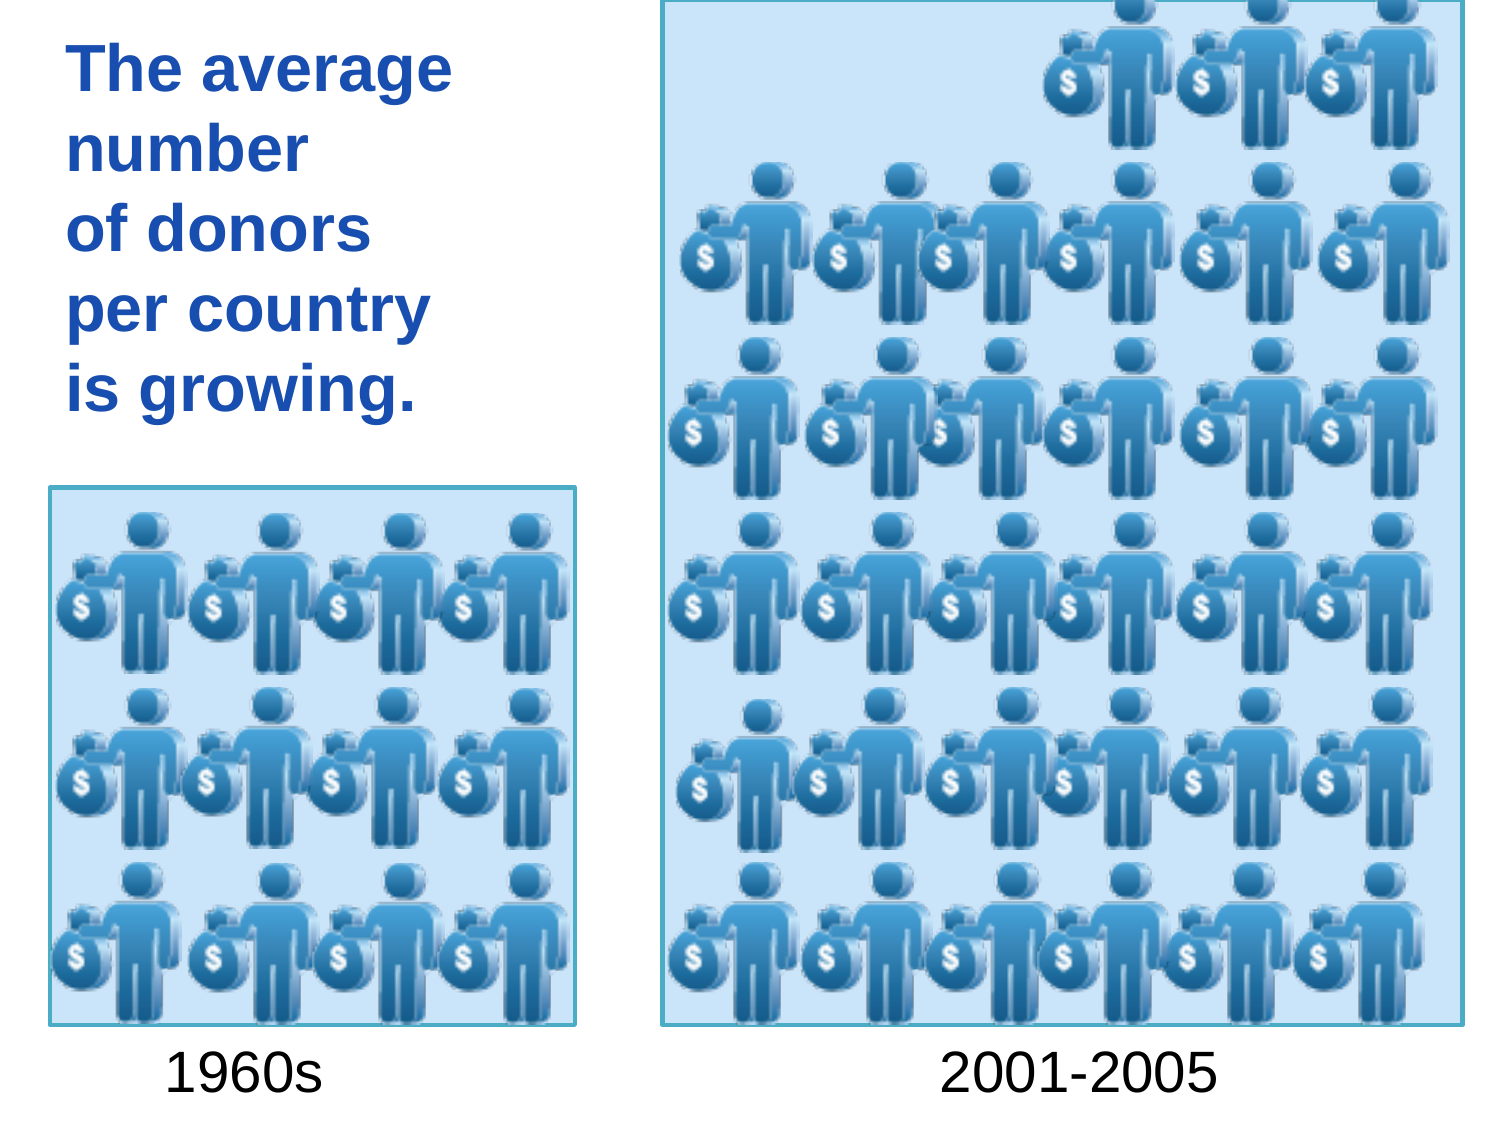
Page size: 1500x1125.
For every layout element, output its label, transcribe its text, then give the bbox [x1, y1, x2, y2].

picture [1179, 162, 1313, 326]
picture [666, 337, 801, 501]
picture [55, 512, 570, 676]
picture [55, 687, 570, 851]
text_box [48, 485, 577, 1027]
text_box [1425, 0, 1465, 1027]
picture [674, 687, 1433, 854]
picture [666, 512, 1433, 676]
picture [1317, 162, 1451, 326]
picture [1041, 0, 1438, 151]
picture [666, 862, 1426, 1026]
picture [49, 862, 182, 1024]
title The average number of donors per country is growing. [49, 24, 526, 426]
picture [1179, 337, 1438, 501]
text_box 2001-2005 [924, 1035, 1250, 1112]
text_box 1960s [149, 1032, 363, 1112]
text_box [660, 0, 1041, 1027]
picture [804, 337, 1176, 501]
picture [679, 162, 1176, 326]
picture [187, 863, 570, 1026]
